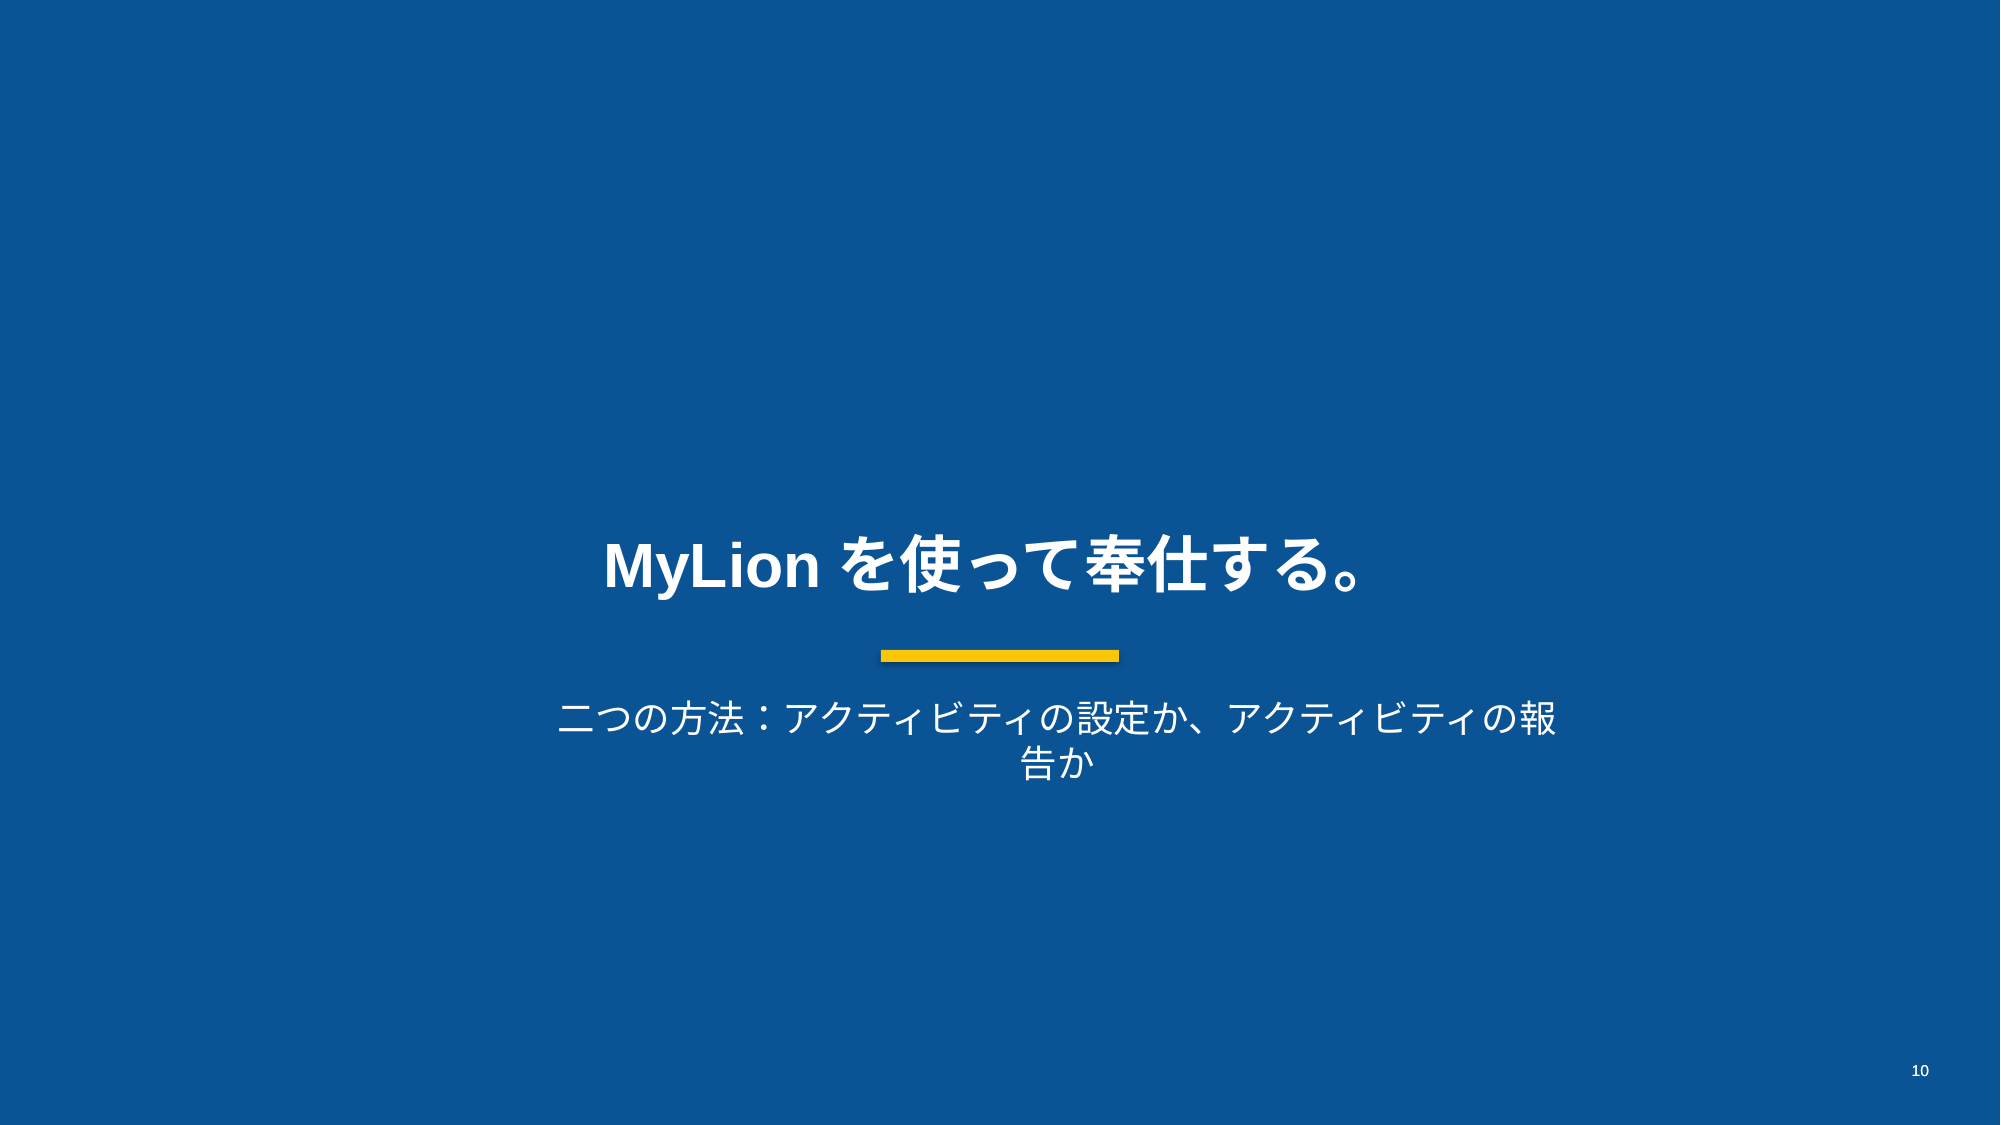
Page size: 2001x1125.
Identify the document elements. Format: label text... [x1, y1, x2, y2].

list MyLionを使って奉仕する。 [490, 526, 1510, 599]
list 二つの方法：アクティビティの設定か、アクティビティの報告か [534, 687, 1580, 785]
